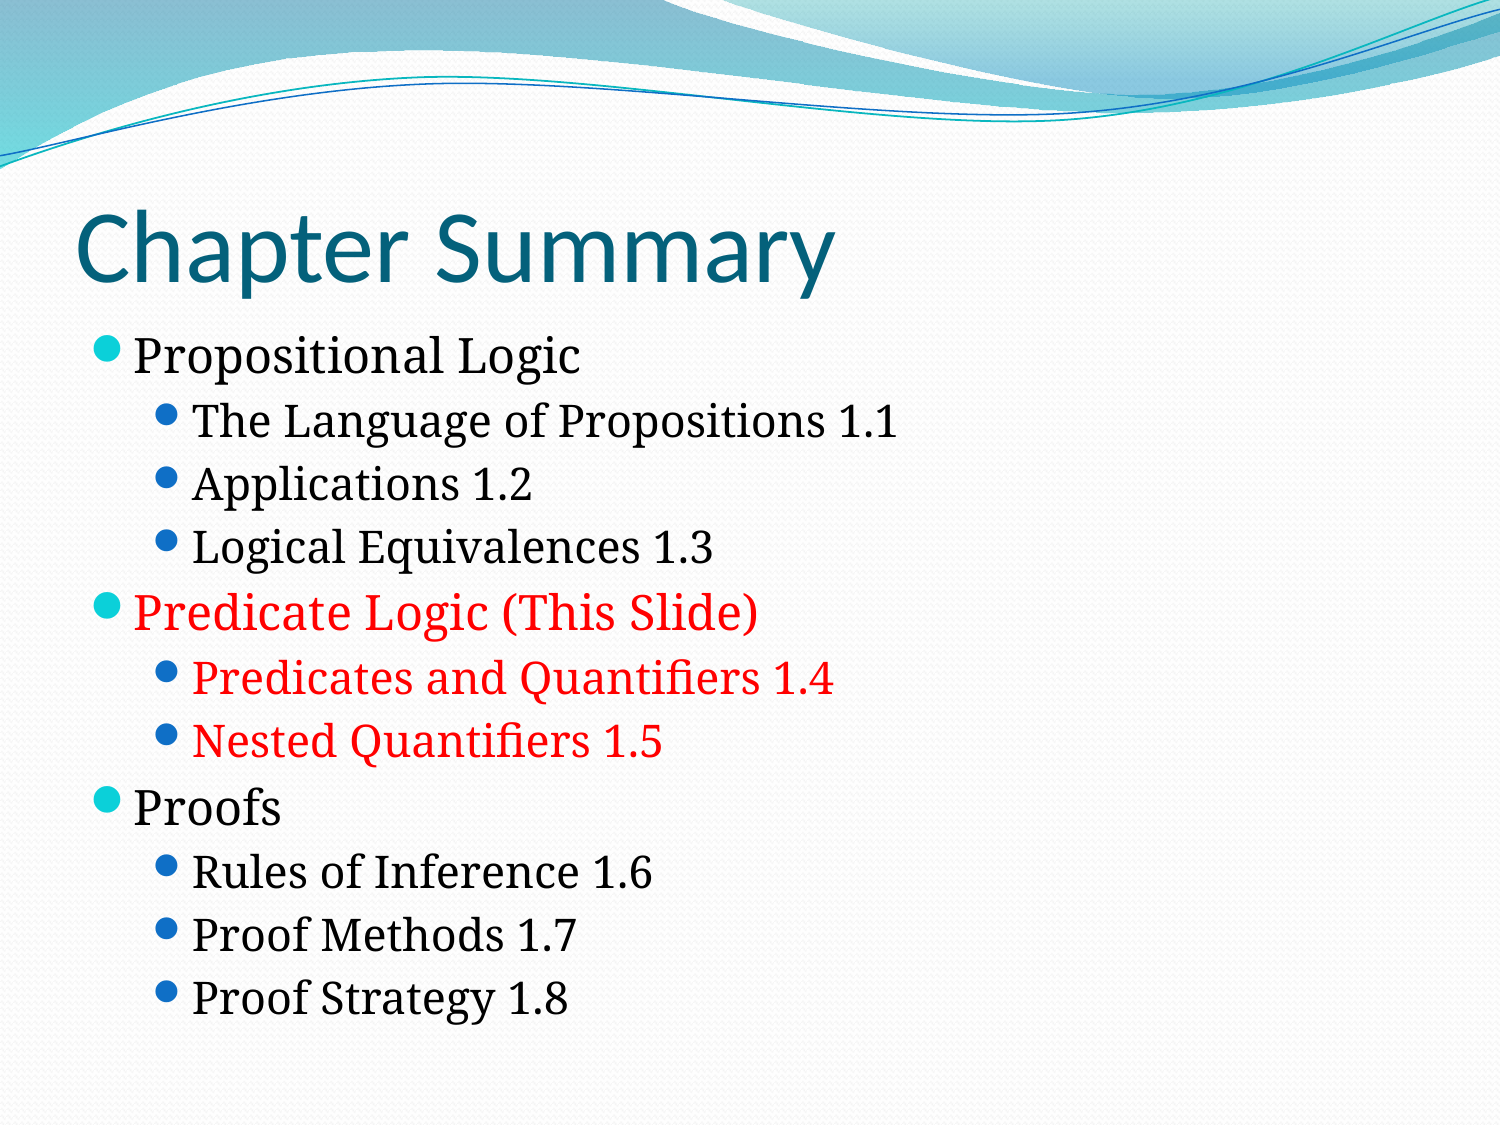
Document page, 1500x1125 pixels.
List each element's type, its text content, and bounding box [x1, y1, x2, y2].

title Chapter Summary [75, 115, 1425, 303]
list Propositional Logic The Language of Propositions 1.1 Applications 1.2 Logical Equivalences 1.3 Predicate Logic (This Slide) Predicates and Quantifiers 1.4 Nested Quantifiers 1.5 Proofs Rules of Inference 1.6 Proof Methods 1.7 Proof Strategy 1.8 [75, 317, 1425, 1038]
